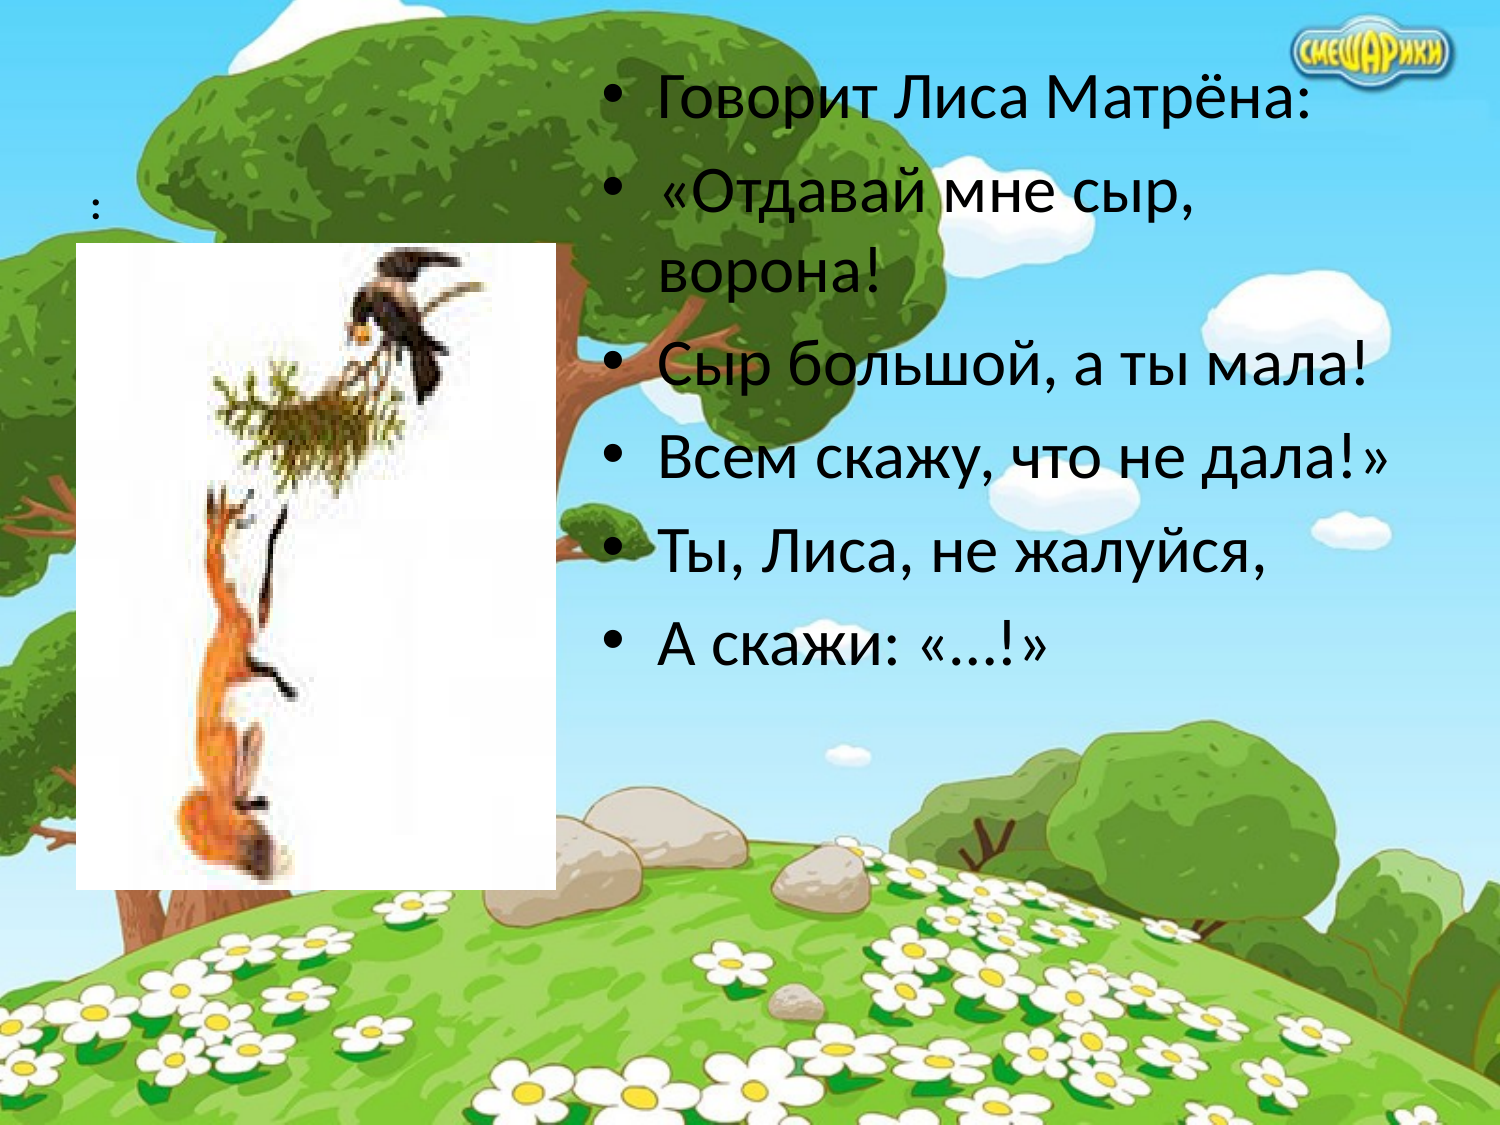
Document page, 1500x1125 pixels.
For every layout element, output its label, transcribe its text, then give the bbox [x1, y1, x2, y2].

picture [0, 0, 1500, 1125]
title : [75, 44, 569, 236]
list Говорит Лиса Матрёна: «Отдавай мне сыр, ворона! Сыр большой, а ты мала! Всем скажу, что не дала!» Ты, Лиса, не жалуйся, А скажи: «…!» [586, 44, 1425, 1005]
